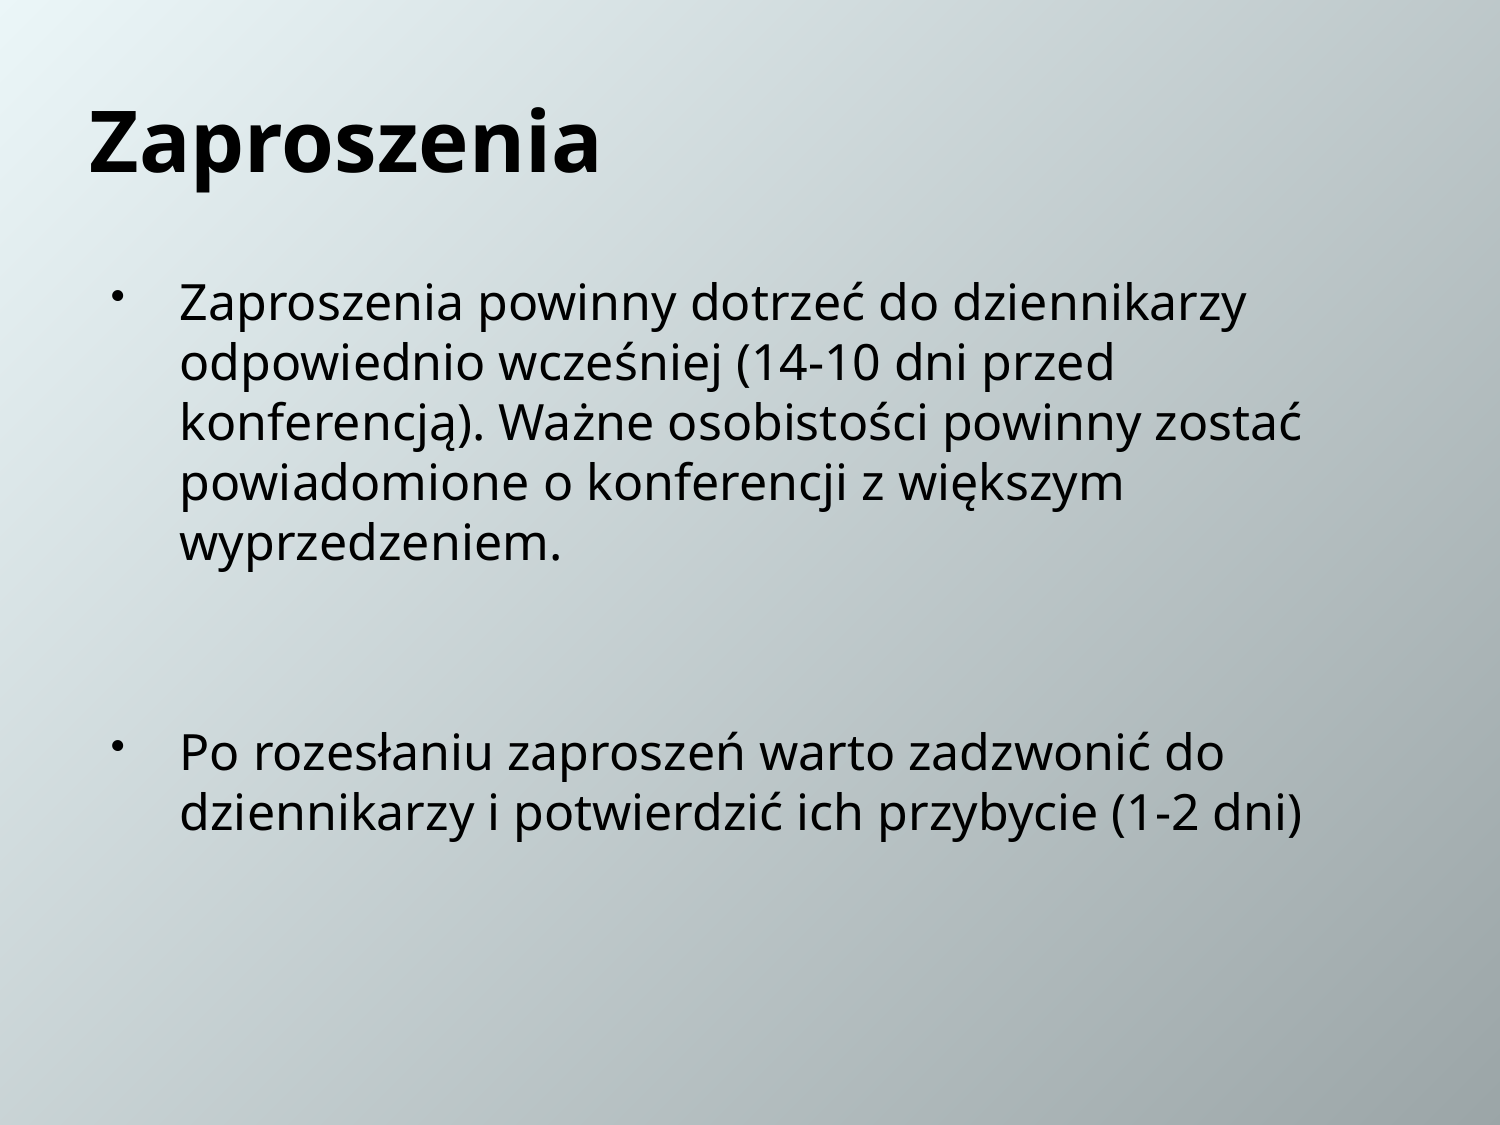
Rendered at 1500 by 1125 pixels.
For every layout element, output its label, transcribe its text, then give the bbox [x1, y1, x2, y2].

title Zaproszenia [75, 45, 1425, 233]
list Zaproszenia powinny dotrzeć do dziennikarzy odpowiednio wcześniej (14-10 dni przed konferencją). Ważne osobistości powinny zostać powiadomione o konferencji z większym wyprzedzeniem. Po rozesłaniu zaproszeń warto zadzwonić do dziennikarzy i potwierdzić ich przybycie (1-2 dni) [74, 262, 1426, 1036]
